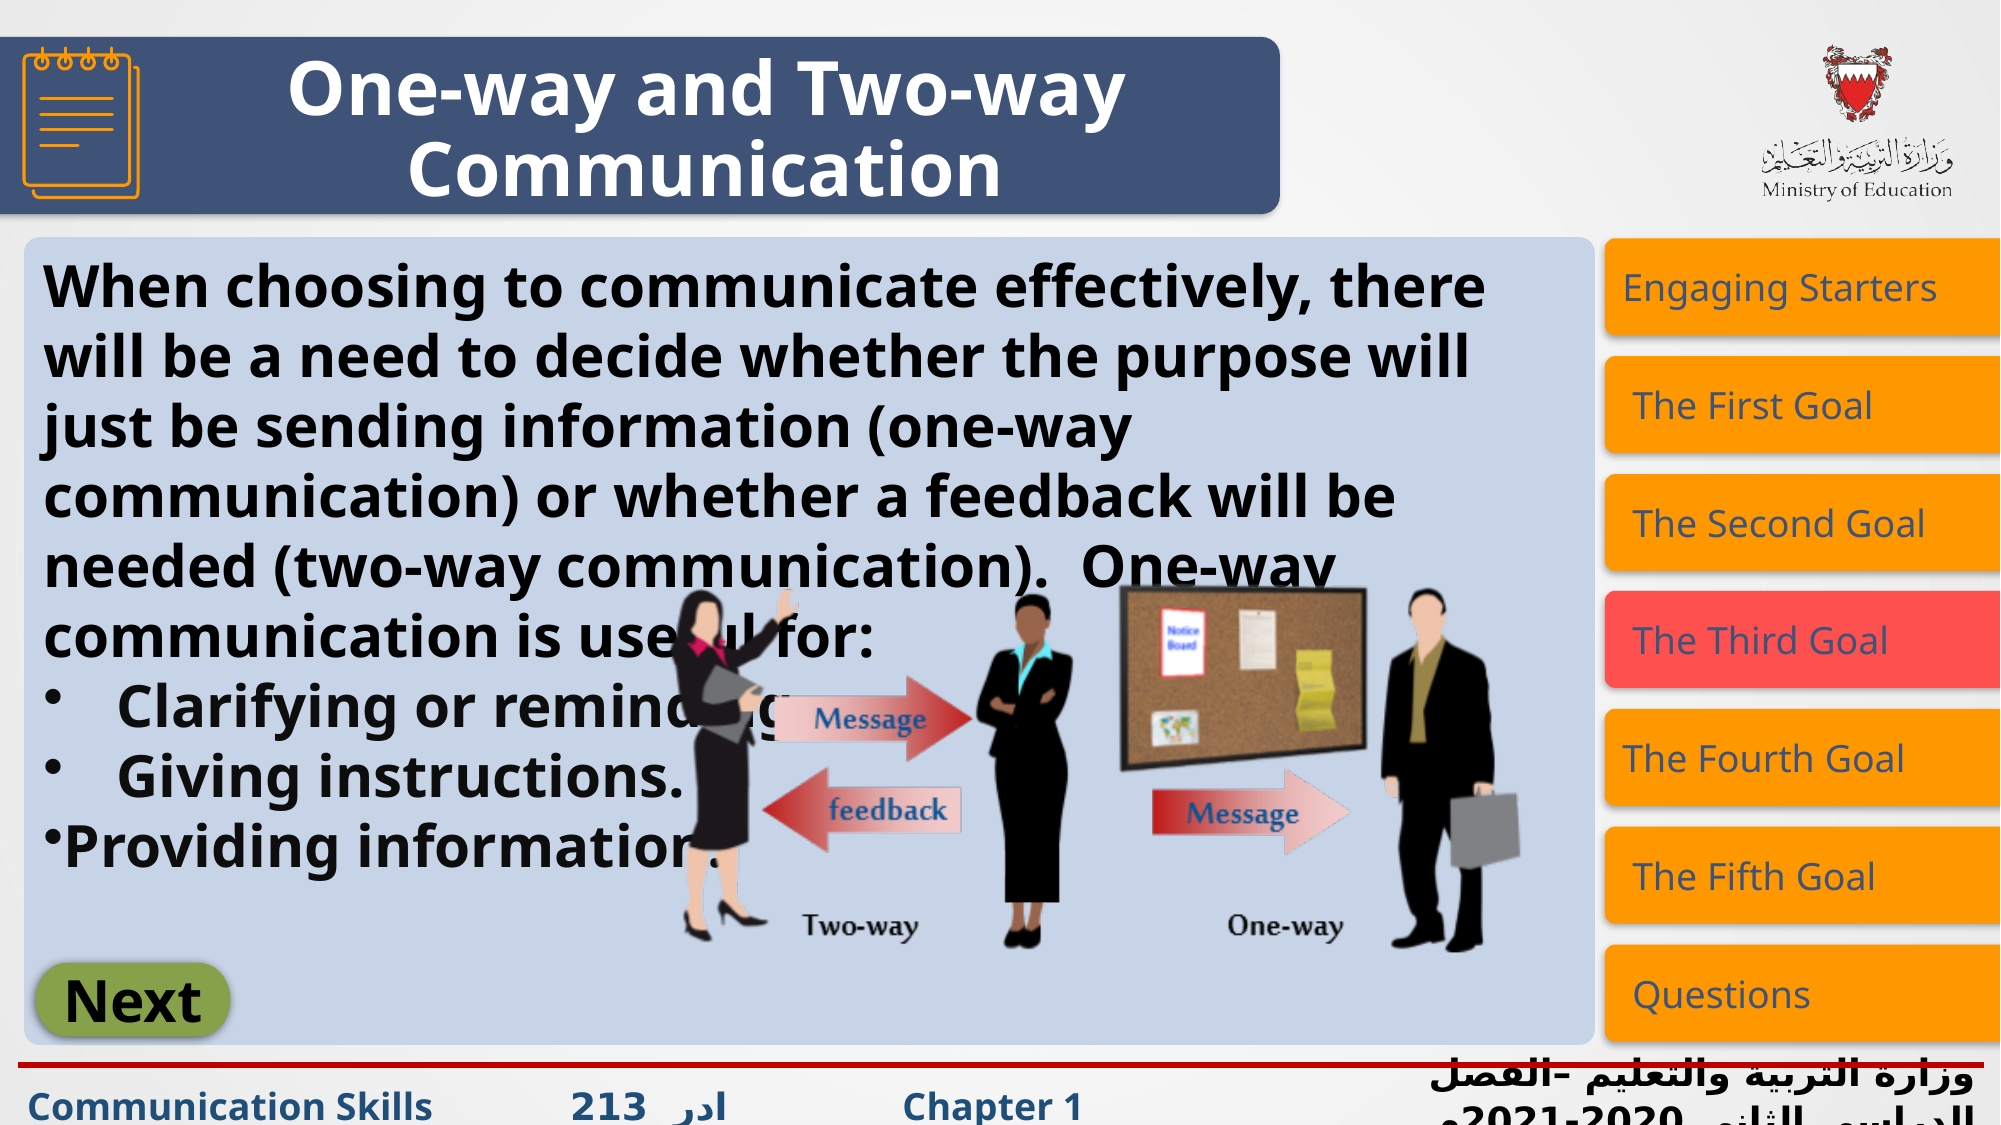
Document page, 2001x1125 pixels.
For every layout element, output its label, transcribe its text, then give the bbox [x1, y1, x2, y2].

text_box وزارة التربية والتعليم –الفصل الدراسي الثاني 2020-2021م [1285, 1063, 1991, 1125]
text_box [24, 47, 139, 198]
text_box The Third Goal [1603, 589, 2000, 689]
text_box The Fourth Goal [1603, 707, 2000, 807]
text_box Next [35, 962, 231, 1037]
picture [1724, 21, 1995, 230]
text_box Questions [1603, 943, 2000, 1043]
text_box The Second Goal [1603, 473, 2000, 573]
title One-way and Two-way Communication [148, 68, 1264, 99]
title One-way and Two-way Communication [148, 100, 1264, 195]
text_box The First Goal [1603, 355, 2000, 455]
text_box Communication Skills ادر 213 Chapter 1 Lesson 1.1: Communication Process [12, 1075, 1285, 1125]
picture [670, 581, 1522, 963]
text_box The Fifth Goal [1603, 825, 2000, 925]
text_box When choosing to communicate effectively, there will be a need to decide whether the purpose will just be sending information (one-way communication) or whether a feedback will be needed (two-way communication). One-way communication is useful for: Clarifying or reminding. Giving instructions. Providing information. [23, 236, 1596, 1047]
text_box [0, 35, 1281, 216]
text_box Engaging Starters [1603, 237, 2000, 337]
